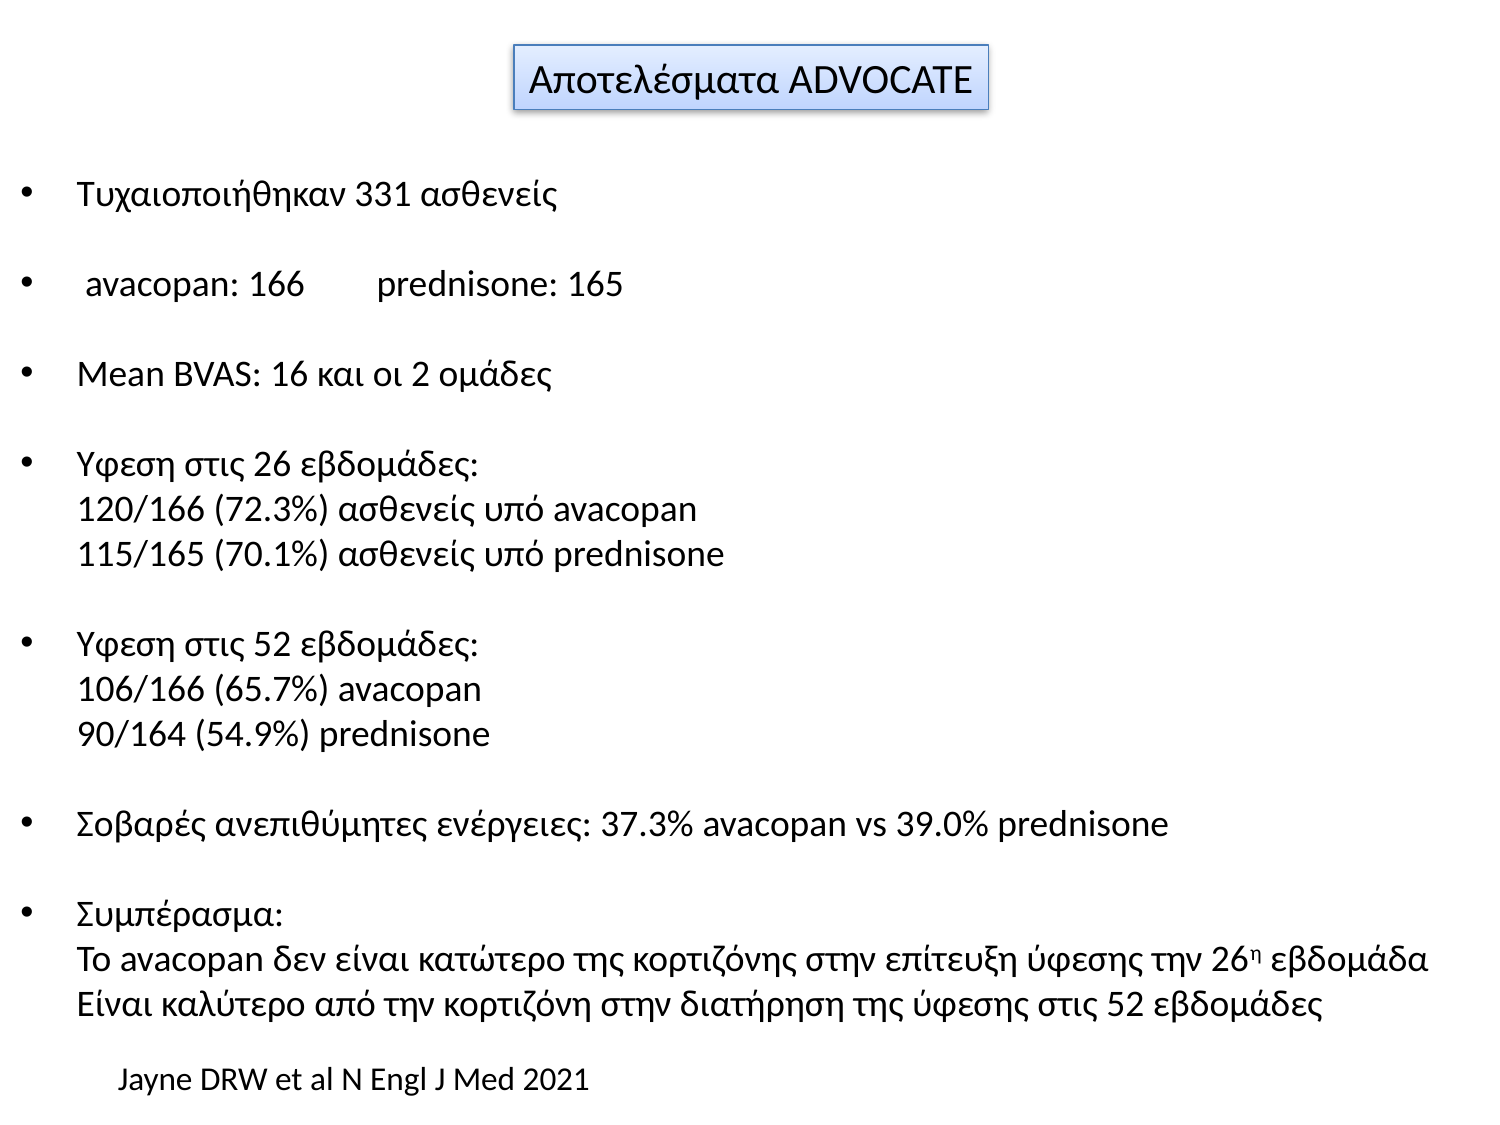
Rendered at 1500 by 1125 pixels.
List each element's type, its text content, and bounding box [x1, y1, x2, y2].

text_box Jayne DRW et al N Engl J Med 2021 [103, 1050, 606, 1105]
text_box Τυχαιοποιήθηκαν 331 ασθενείς avacopan: 166 prednisone: 165 Mean BVAS: 16 και οι 2 ομάδες Υφεση στις 26 εβδομάδες: 120/166 (72.3%) ασθενείς υπό avacopan 115/165 (70.1%) ασθενείς υπό prednisone Υφεση στις 52 εβδομάδες: 106/166 (65.7%) avacopan 90/164 (54.9%) prednisone Σοβαρές ανεπιθύμητες ενέργειες: 37.3% avacopan vs 39.0% prednisone Συμπέρασμα: Το avacopan δεν είναι κατώτερο της κορτιζόνης στην επίτευξη ύφεσης την 26η εβδομάδα Είναι καλύτερο από την κορτιζόνη στην διατήρηση της ύφεσης στις 52 εβδομάδες [5, 161, 1500, 1032]
text_box Αποτελέσματα ADVOCATE [513, 44, 989, 110]
